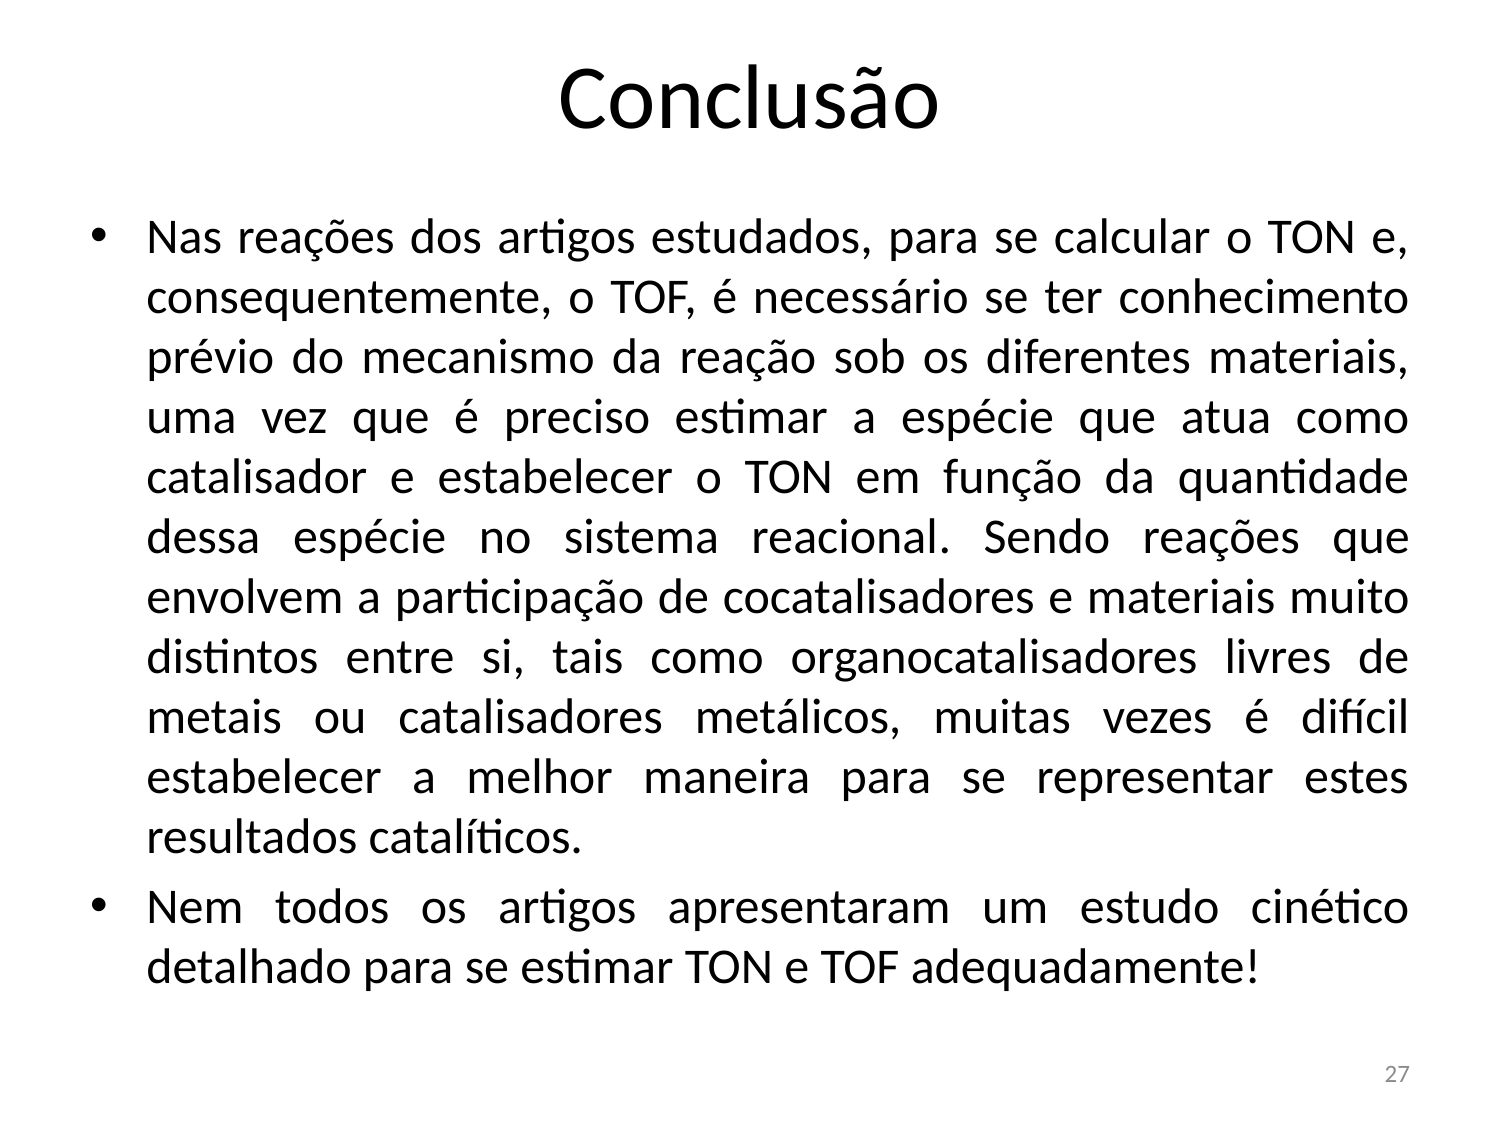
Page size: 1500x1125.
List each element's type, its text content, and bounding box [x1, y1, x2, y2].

slide_number 27 [1074, 1042, 1425, 1103]
title Conclusão [75, 22, 1425, 161]
list Nas reações dos artigos estudados, para se calcular o TON e, consequentemente, o TOF, é necessário se ter conhecimento prévio do mecanismo da reação sob os diferentes materiais, uma vez que é preciso estimar a espécie que atua como catalisador e estabelecer o TON em função da quantidade dessa espécie no sistema reacional. Sendo reações que envolvem a participação de cocatalisadores e materiais muito distintos entre si, tais como organocatalisadores livres de metais ou catalisadores metálicos, muitas vezes é difícil estabelecer a melhor maneira para se representar estes resultados catalíticos. Nem todos os artigos apresentaram um estudo cinético detalhado para se estimar TON e TOF adequadamente! [75, 196, 1425, 1005]
